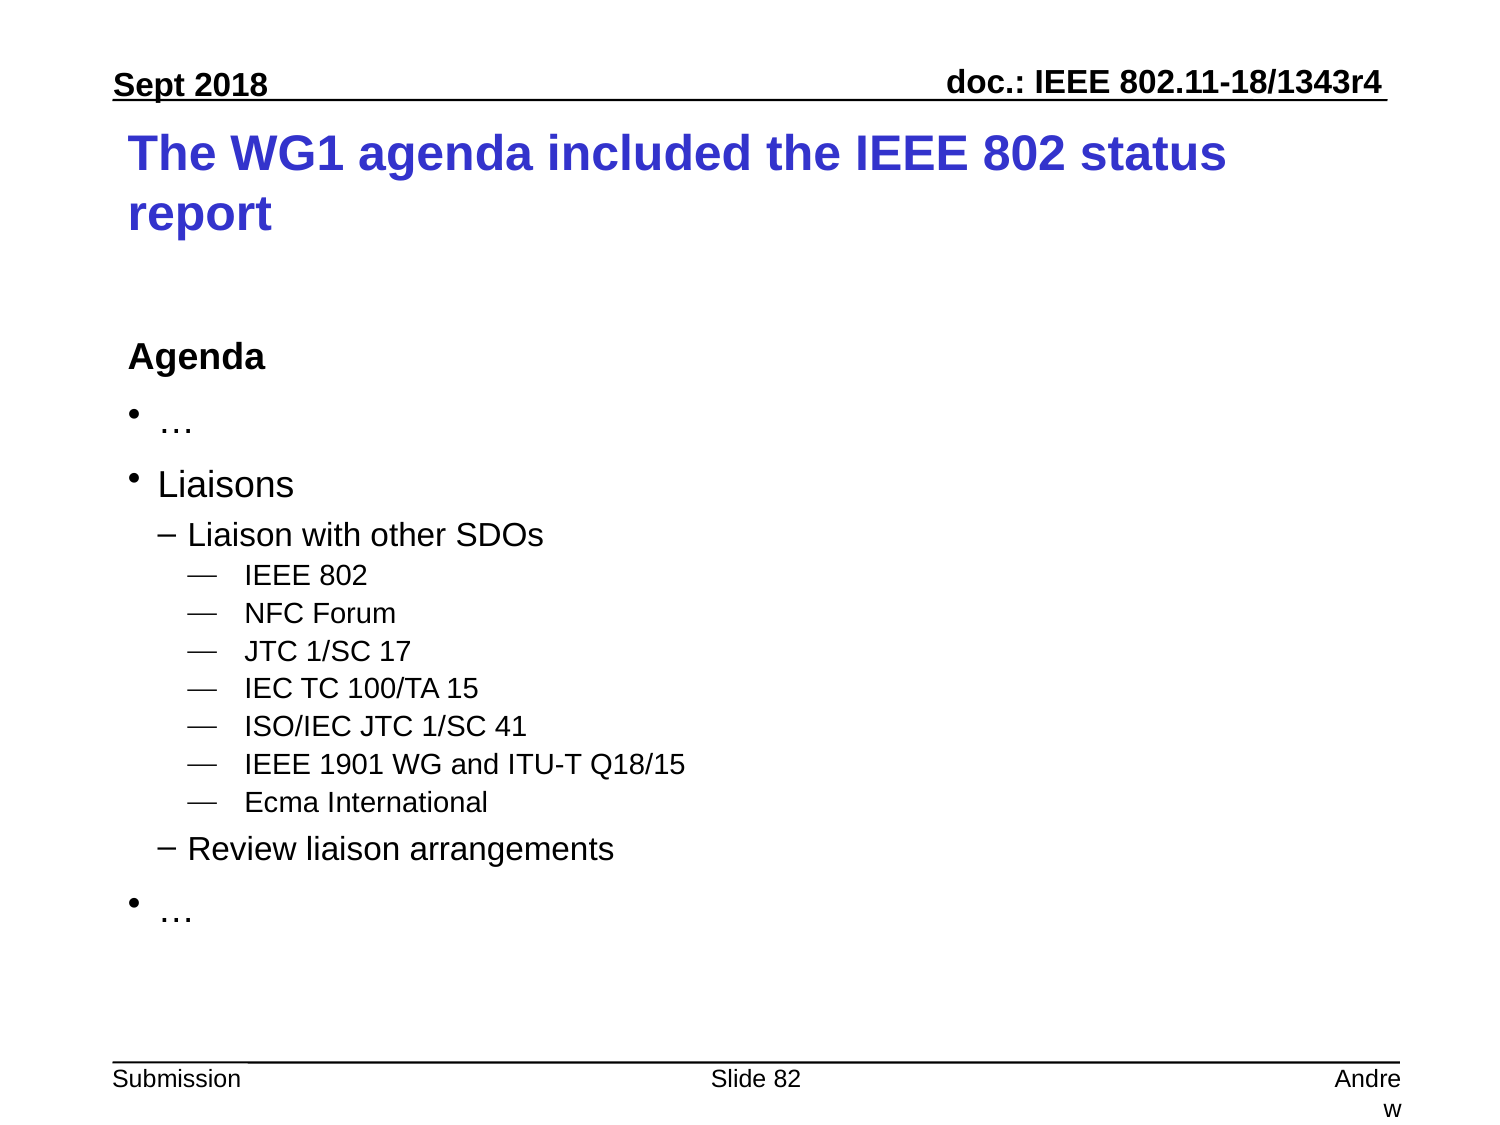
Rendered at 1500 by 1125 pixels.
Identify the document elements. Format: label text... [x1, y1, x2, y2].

footer Andrew Myles, Cisco [1320, 1061, 1402, 1093]
title The WG1 agenda included the IEEE 802 status report [112, 112, 1388, 288]
slide_number Slide 82 [709, 1061, 803, 1093]
list Agenda … Liaisons Liaison with other SDOs IEEE 802 NFC Forum JTC 1/SC 17 IEC TC 100/TA 15 ISO/IEC JTC 1/SC 41 IEEE 1901 WG and ITU-T Q18/15 Ecma International Review liaison arrangements … [112, 324, 1388, 1000]
